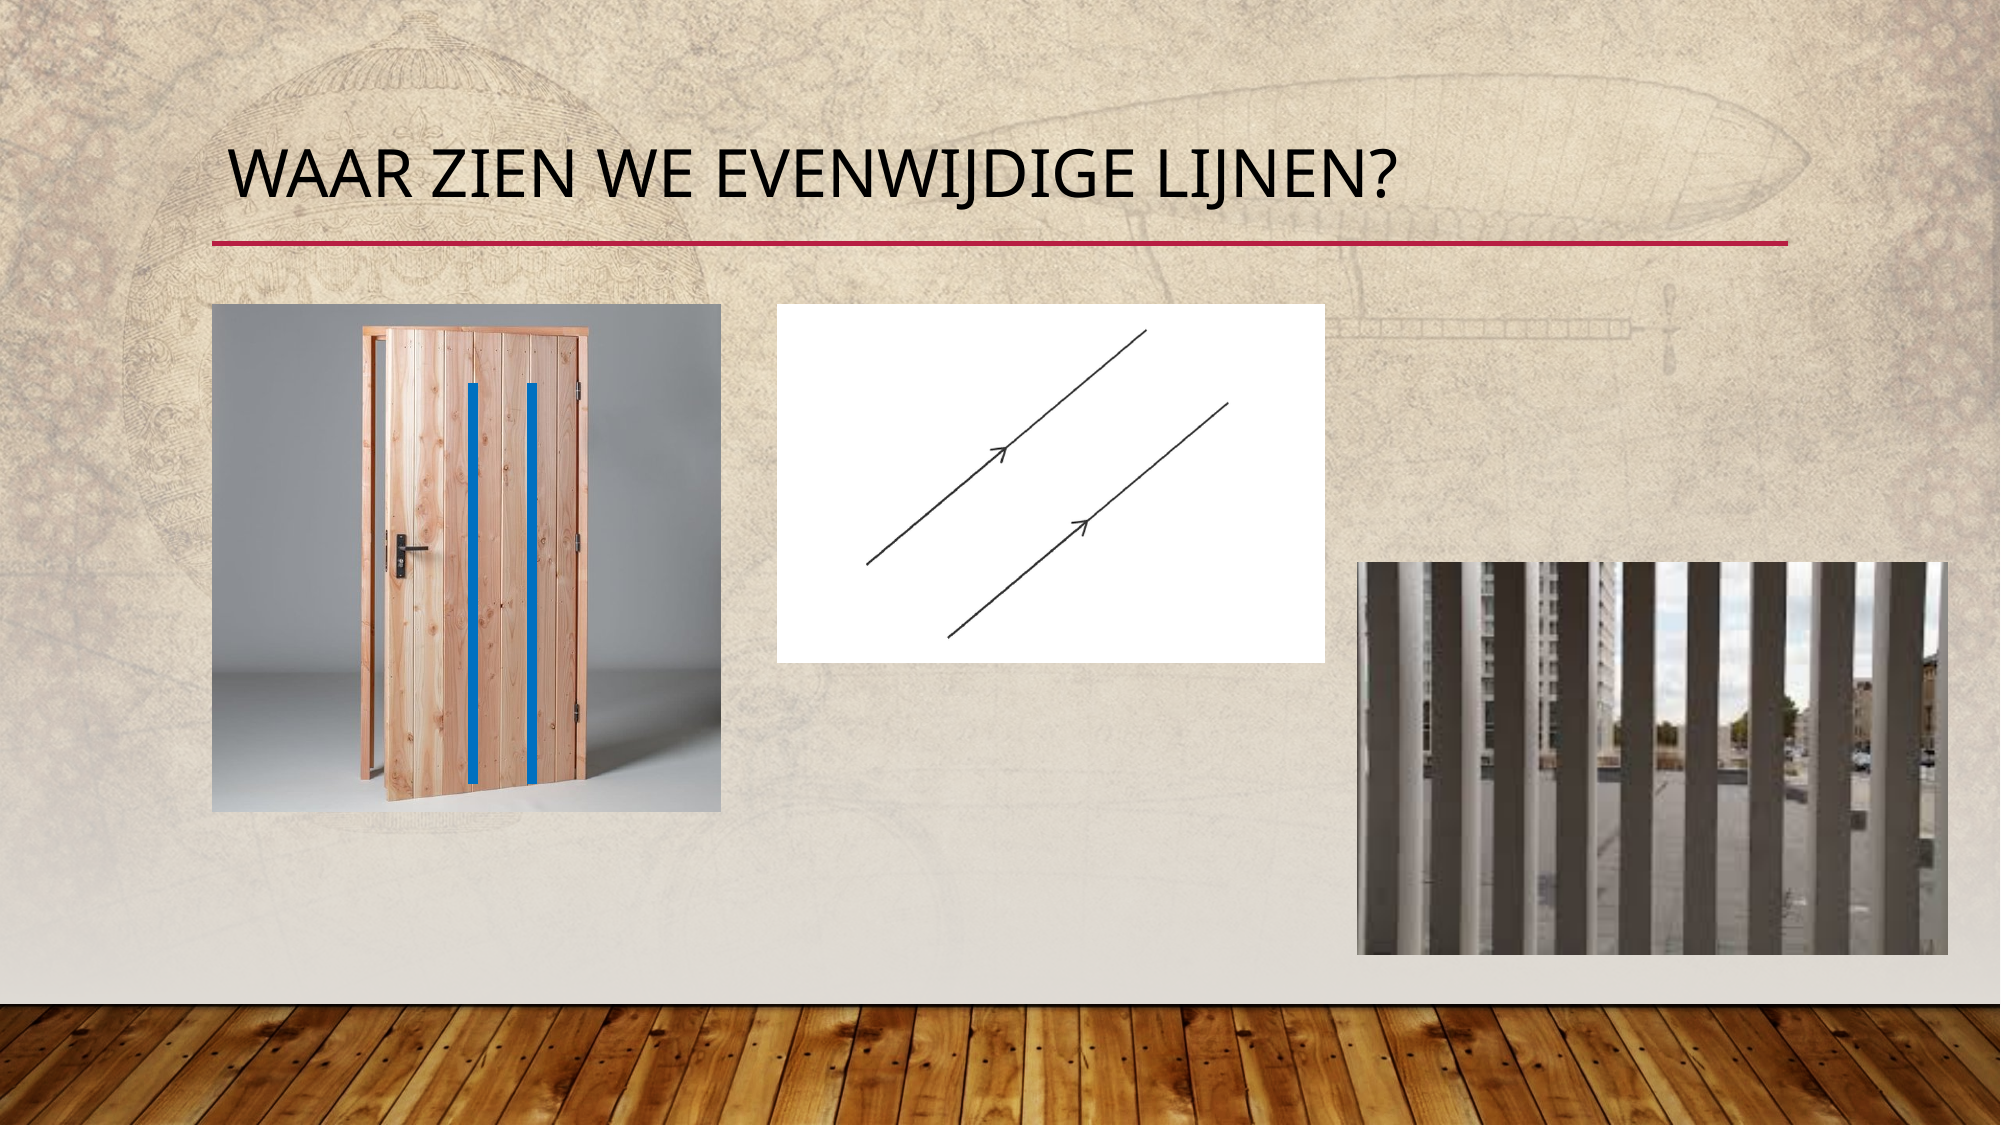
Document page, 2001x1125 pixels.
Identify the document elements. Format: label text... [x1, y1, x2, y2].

picture [0, 1004, 2000, 1125]
picture [1357, 562, 1948, 956]
picture [777, 303, 1326, 663]
title Waar zien we evenwijdige lijnen? [212, 131, 1788, 305]
picture [212, 303, 721, 813]
